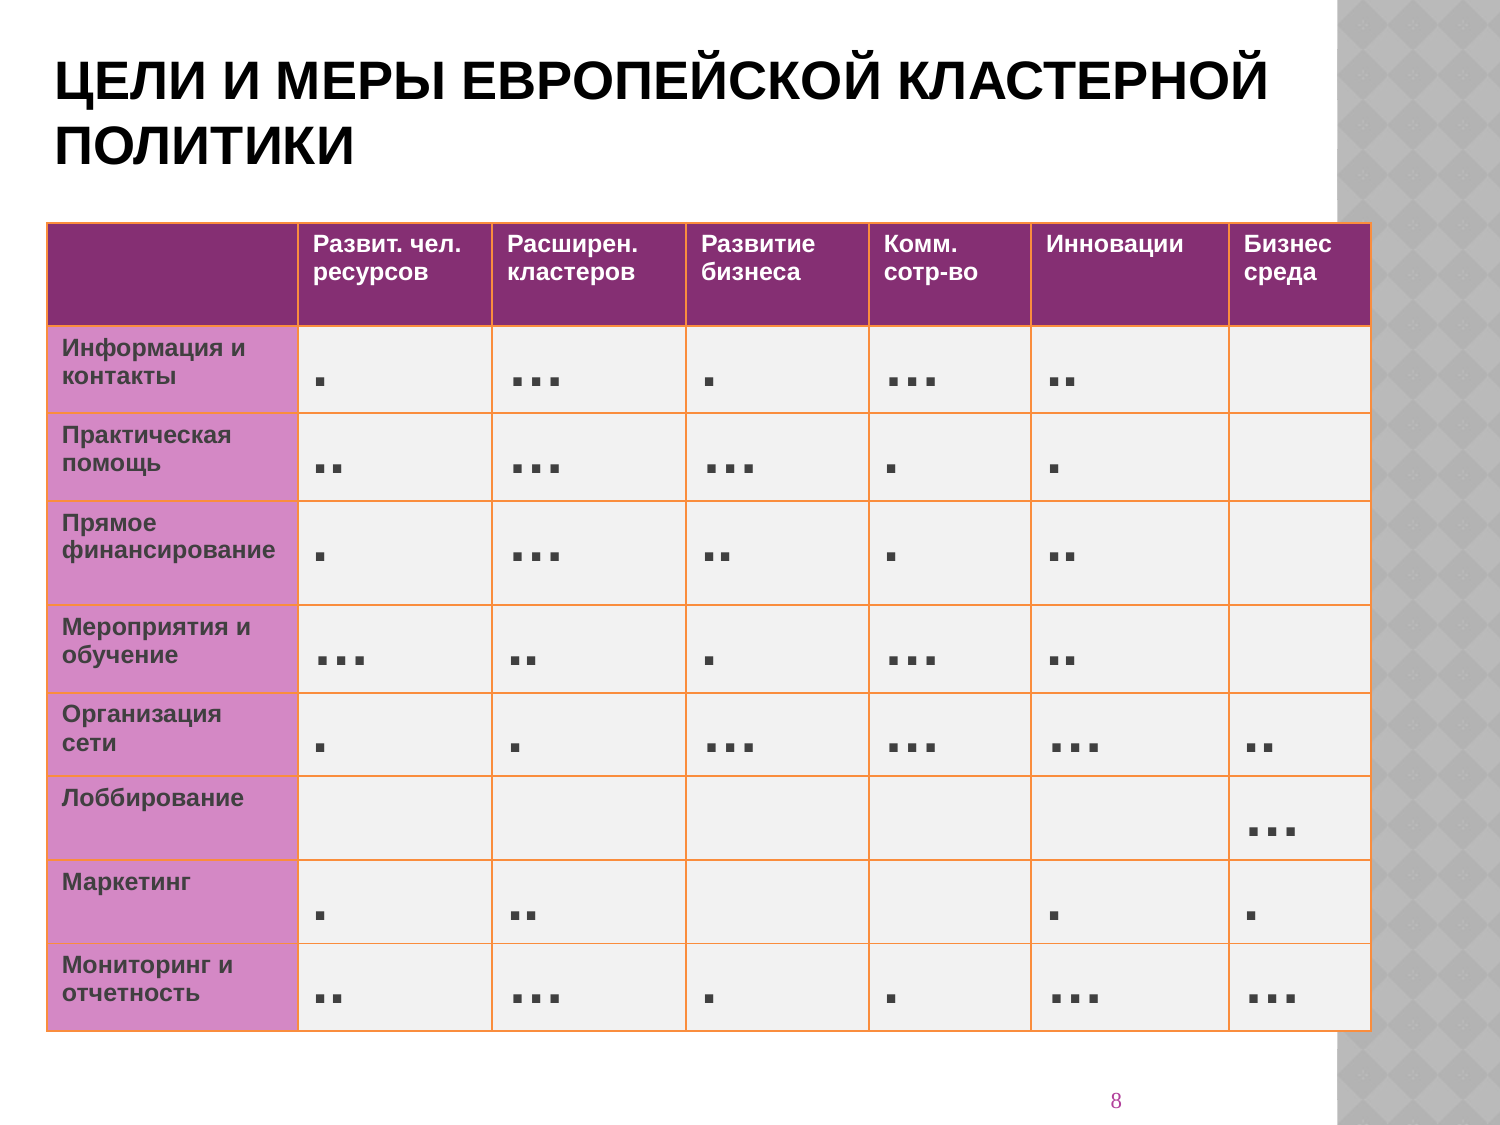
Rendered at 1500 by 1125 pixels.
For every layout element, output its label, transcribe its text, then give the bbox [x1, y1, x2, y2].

table_cell [870, 777, 1030, 859]
table_cell .. [687, 502, 868, 604]
table_cell Информация и контакты [48, 327, 297, 412]
table_cell [1032, 777, 1228, 859]
table_cell [870, 861, 1030, 943]
table_cell . [870, 944, 1030, 1030]
table_cell [687, 861, 868, 943]
table_header [48, 224, 297, 325]
table_cell . [1032, 414, 1228, 500]
table_cell [1230, 414, 1370, 500]
table_cell . [687, 944, 868, 1030]
table_cell . [493, 694, 685, 775]
table_cell … [493, 414, 685, 500]
table_cell . [1230, 861, 1370, 943]
table_cell .. [1032, 327, 1228, 412]
table_cell . [1032, 861, 1228, 943]
table_cell .. [1032, 502, 1228, 604]
table_cell Лоббирование [48, 777, 297, 859]
table_cell … [1230, 944, 1370, 1030]
table_cell .. [1032, 606, 1228, 692]
table_cell Практическая помощь [48, 414, 297, 500]
table_cell … [870, 327, 1030, 412]
table_cell . [299, 502, 491, 604]
table_cell [299, 777, 491, 859]
table_cell [1230, 327, 1370, 412]
table_cell Мониторинг и отчетность [48, 944, 297, 1030]
table_cell [1230, 502, 1370, 604]
table_cell … [299, 606, 491, 692]
table_cell … [493, 944, 685, 1030]
table_cell .. [1230, 694, 1370, 775]
table_header Расширен. кластеров [493, 224, 685, 325]
table_cell .. [493, 606, 685, 692]
table_cell .. [493, 861, 685, 943]
table_cell . [687, 606, 868, 692]
slide_number 8 [1025, 1075, 1123, 1113]
table_cell … [1032, 694, 1228, 775]
table_cell [687, 777, 868, 859]
table_cell .. [299, 944, 491, 1030]
table_cell … [870, 606, 1030, 692]
table_cell . [299, 327, 491, 412]
table_header Инновации [1032, 224, 1228, 325]
table_cell Маркетинг [48, 861, 297, 943]
table_cell . [870, 414, 1030, 500]
table_cell .. [299, 414, 491, 500]
table_cell [493, 777, 685, 859]
table_cell . [687, 327, 868, 412]
table_cell Прямое финансирование [48, 502, 297, 604]
table_cell … [687, 414, 868, 500]
table_cell … [493, 327, 685, 412]
table_cell . [299, 861, 491, 943]
table_header Развитие бизнеса [687, 224, 868, 325]
table_header Бизнес среда [1230, 224, 1370, 325]
table_cell . [299, 694, 491, 775]
table_cell Организация сети [48, 694, 297, 775]
table_header Развит. чел. ресурсов [299, 224, 491, 325]
table_cell Мероприятия и обучение [48, 606, 297, 692]
table_cell [1230, 606, 1370, 692]
table_header Комм. сотр-во [870, 224, 1030, 325]
table_cell . [870, 502, 1030, 604]
title ЦЕЛИ И МЕРЫ ЕВРОПЕЙСКОЙ КЛАСТЕРНОЙ ПОЛИТИКИ [46, 140, 1397, 176]
table_cell … [687, 694, 868, 775]
table_cell … [870, 694, 1030, 775]
table_cell … [1230, 777, 1370, 859]
table_cell … [493, 502, 685, 604]
table_cell … [1032, 944, 1228, 1030]
